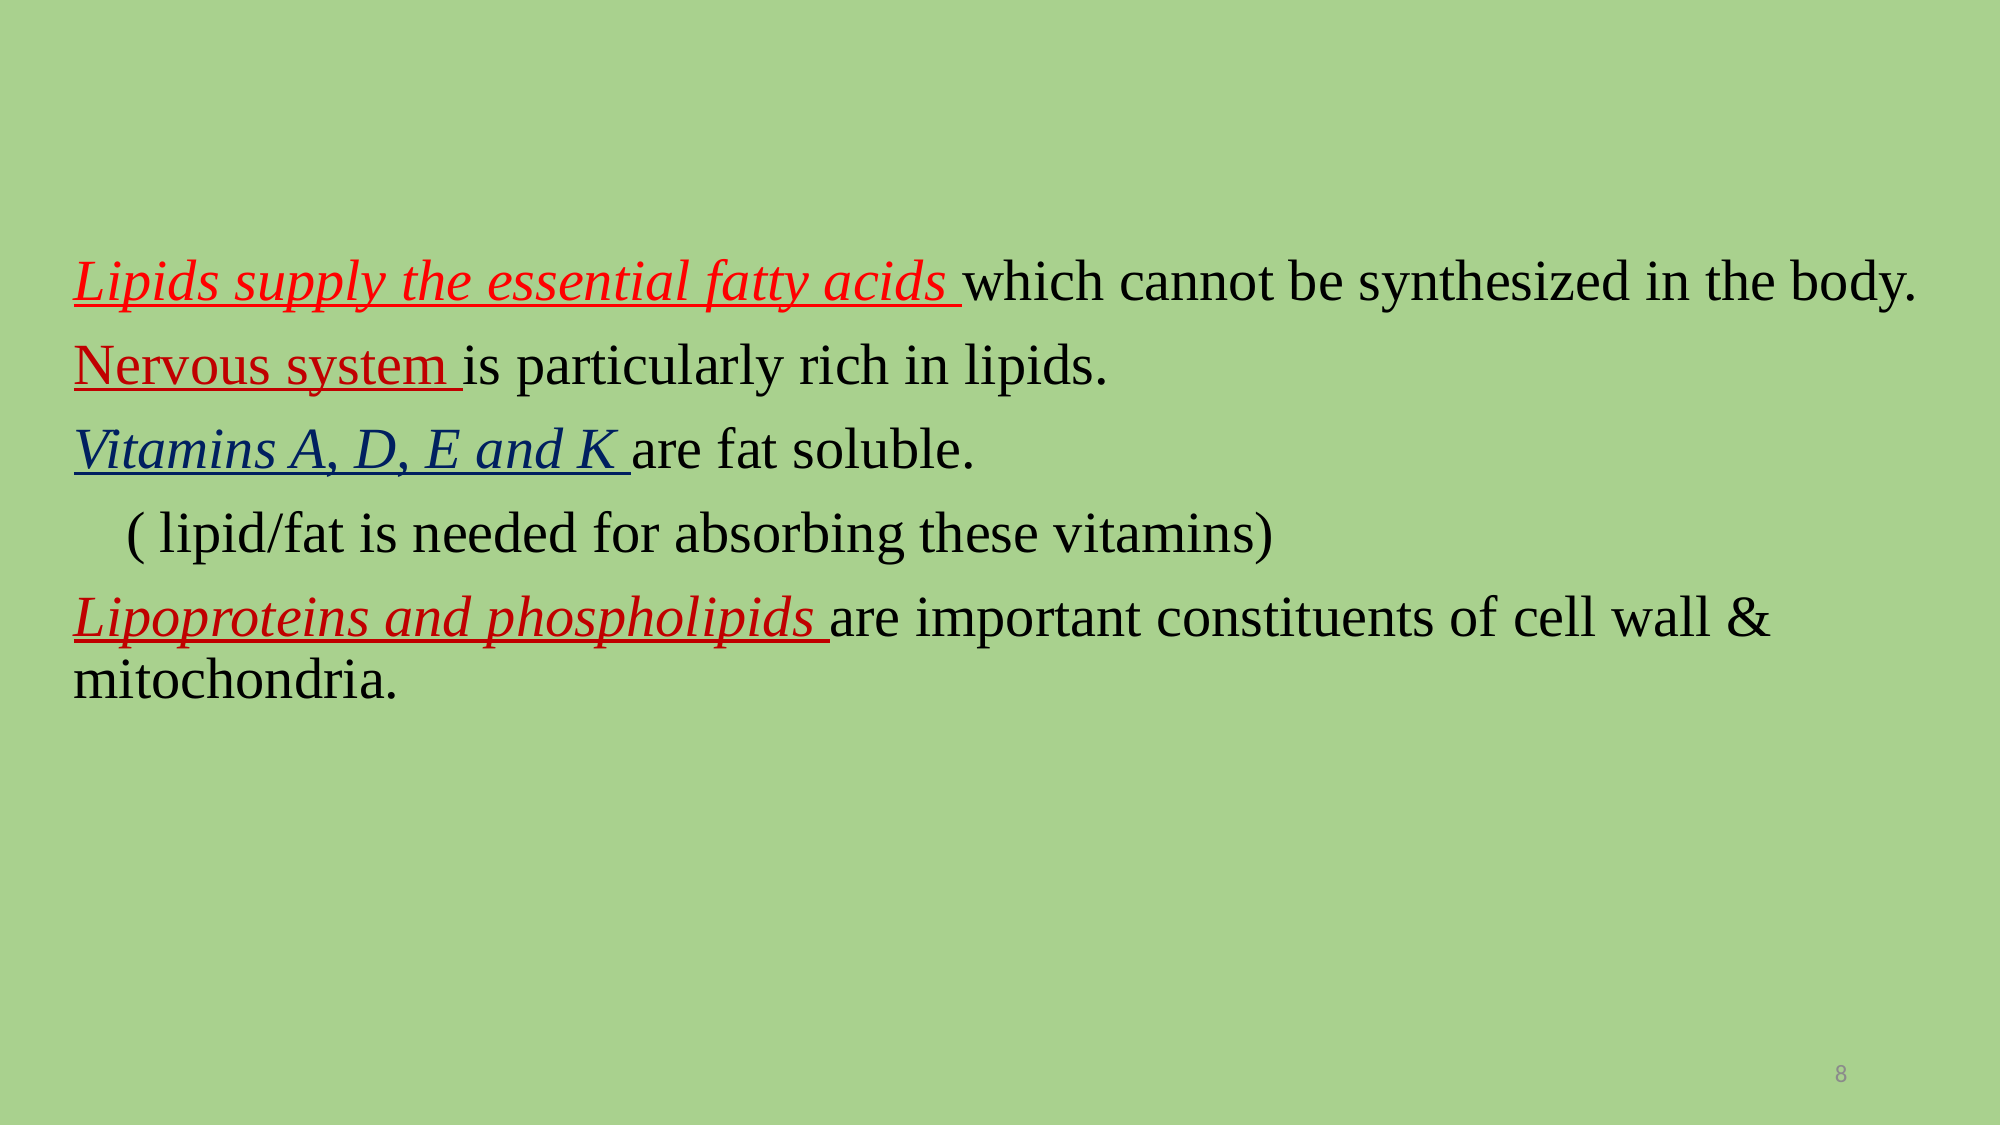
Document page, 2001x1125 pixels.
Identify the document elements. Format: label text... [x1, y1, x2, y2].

slide_number 8 [1412, 1042, 1863, 1103]
list Lipids supply the essential fatty acids which cannot be synthesized in the body. Nervous system is particularly rich in lipids. Vitamins A, D, E and K are fat soluble. ( lipid/fat is needed for absorbing these vitamins) Lipoproteins and phospholipids are important constituents of cell wall & mitochondria. [58, 242, 1943, 1050]
